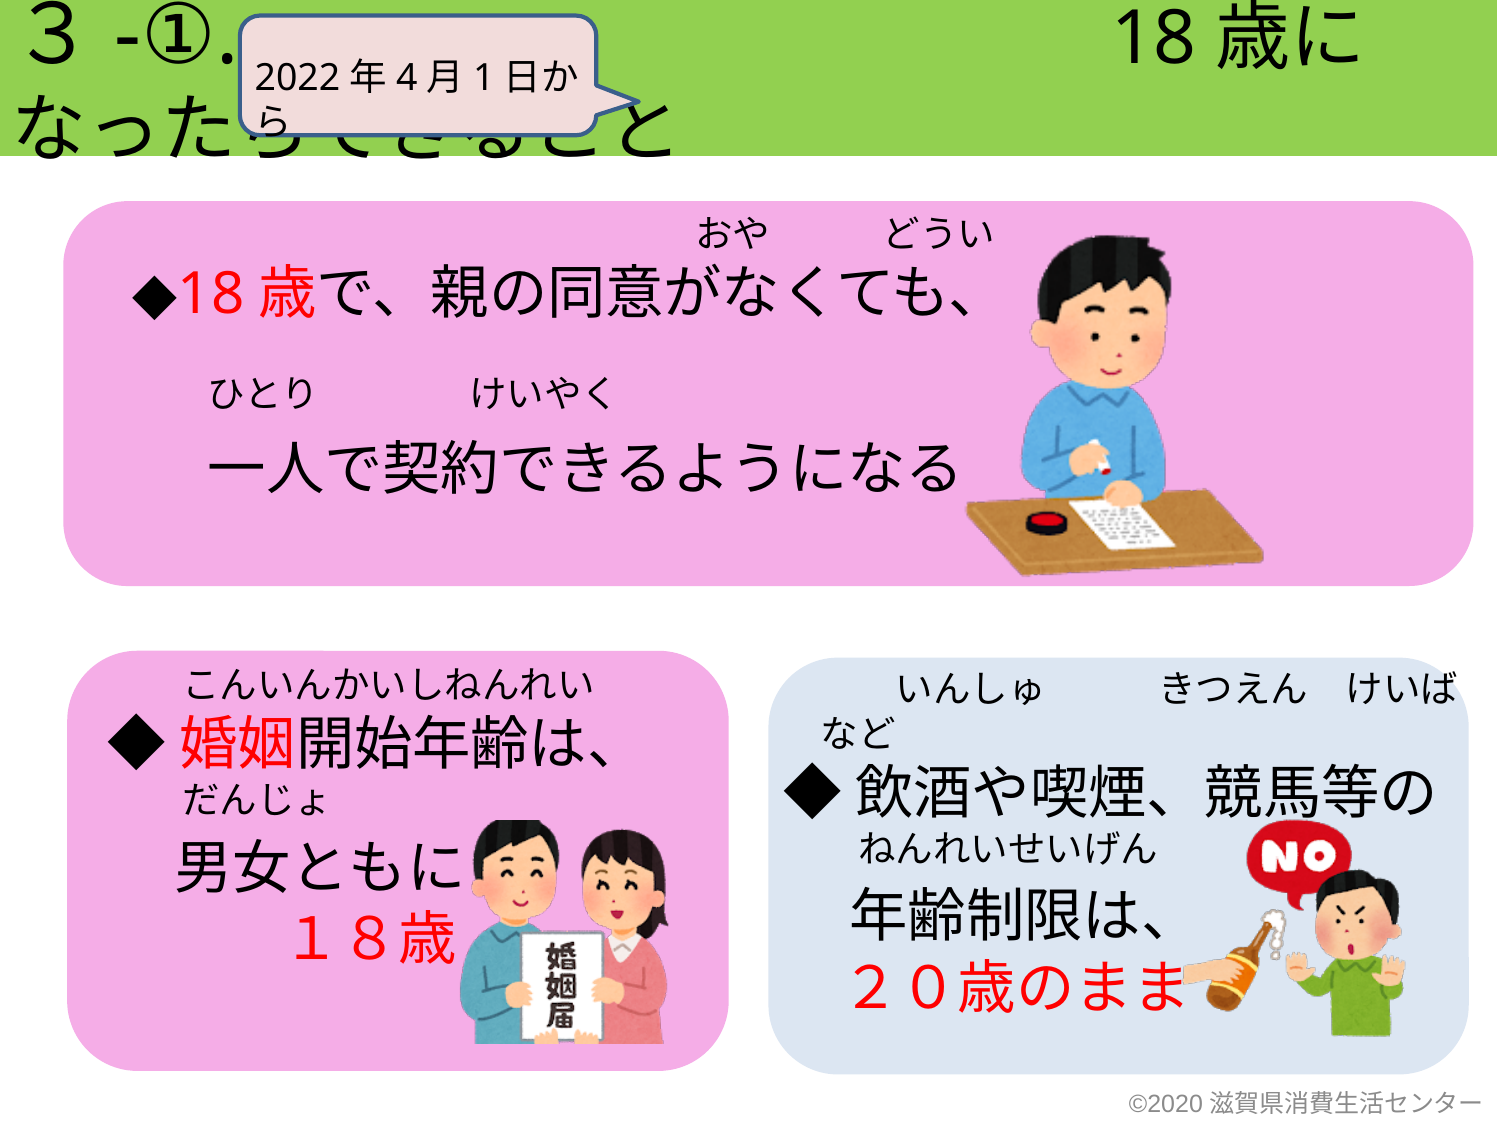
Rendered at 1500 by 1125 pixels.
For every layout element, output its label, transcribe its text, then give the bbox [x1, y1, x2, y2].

footer ©2020滋賀県消費生活センター [1068, 1072, 1500, 1125]
picture [454, 820, 677, 1044]
text_box [770, 1028, 1468, 1077]
text_box ３-①. 18歳になったらできること [0, 0, 1499, 158]
picture [1180, 815, 1409, 1044]
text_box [239, 15, 601, 136]
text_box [63, 200, 1474, 587]
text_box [66, 650, 748, 1072]
text_box いんしゅ きつえん けいば など ◆飲酒や喫煙、競馬等の ねんれいせいげん 年齢制限は、 ２０歳のまま [768, 657, 1500, 1028]
